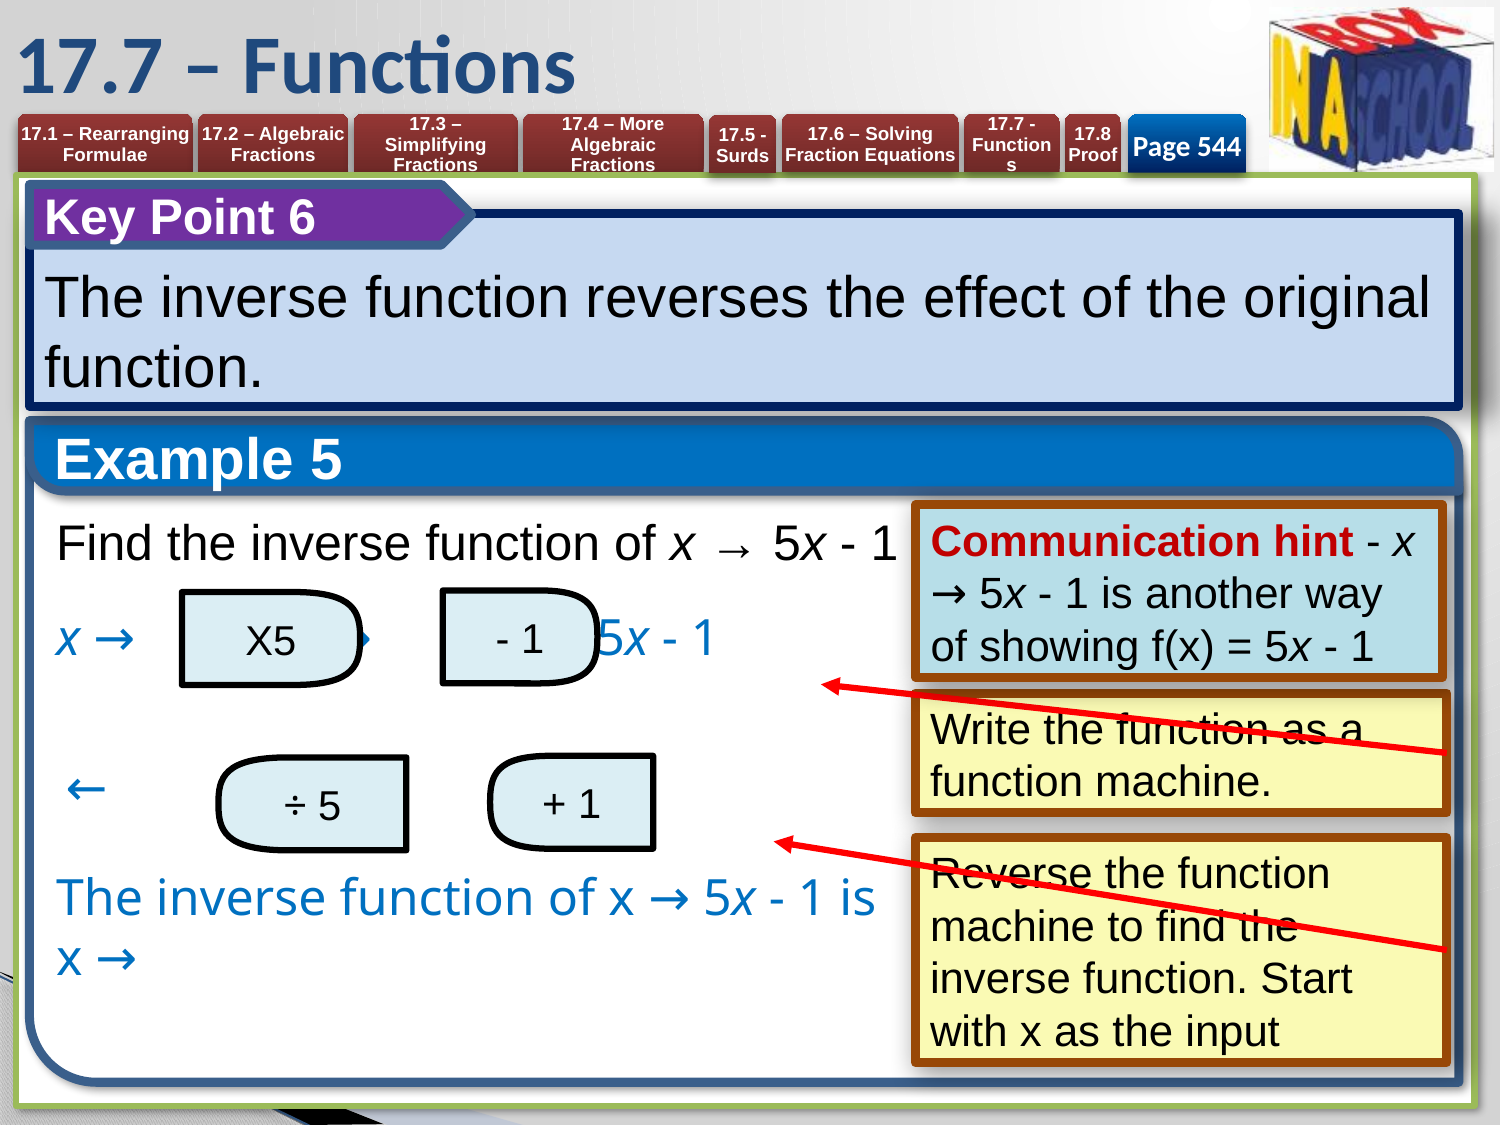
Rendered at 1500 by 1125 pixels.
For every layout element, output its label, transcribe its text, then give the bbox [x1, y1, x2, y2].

text_box Example 5 [24, 428, 1464, 496]
text_box Page 544 [1127, 114, 1247, 173]
text_box - 1 [438, 585, 602, 688]
title 17.7 – Functions [0, 7, 1211, 114]
text_box + 1 [485, 751, 658, 854]
picture [281, 1114, 303, 1125]
text_box Write the function as a function machine. [911, 704, 1451, 817]
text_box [773, 841, 916, 951]
text_box X5 [177, 587, 365, 690]
picture [1269, 7, 1495, 172]
text_box ÷ 5 [213, 752, 411, 855]
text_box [29, 184, 1459, 409]
text_box Communication hint - x → 5x - 1 is another way of showing f(x) = 5x - 1 [911, 500, 1447, 682]
text_box [24, 471, 912, 1087]
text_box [820, 684, 916, 754]
text_box Reverse the function machine to find the inverse function. Start with x as the input [911, 833, 1451, 1067]
